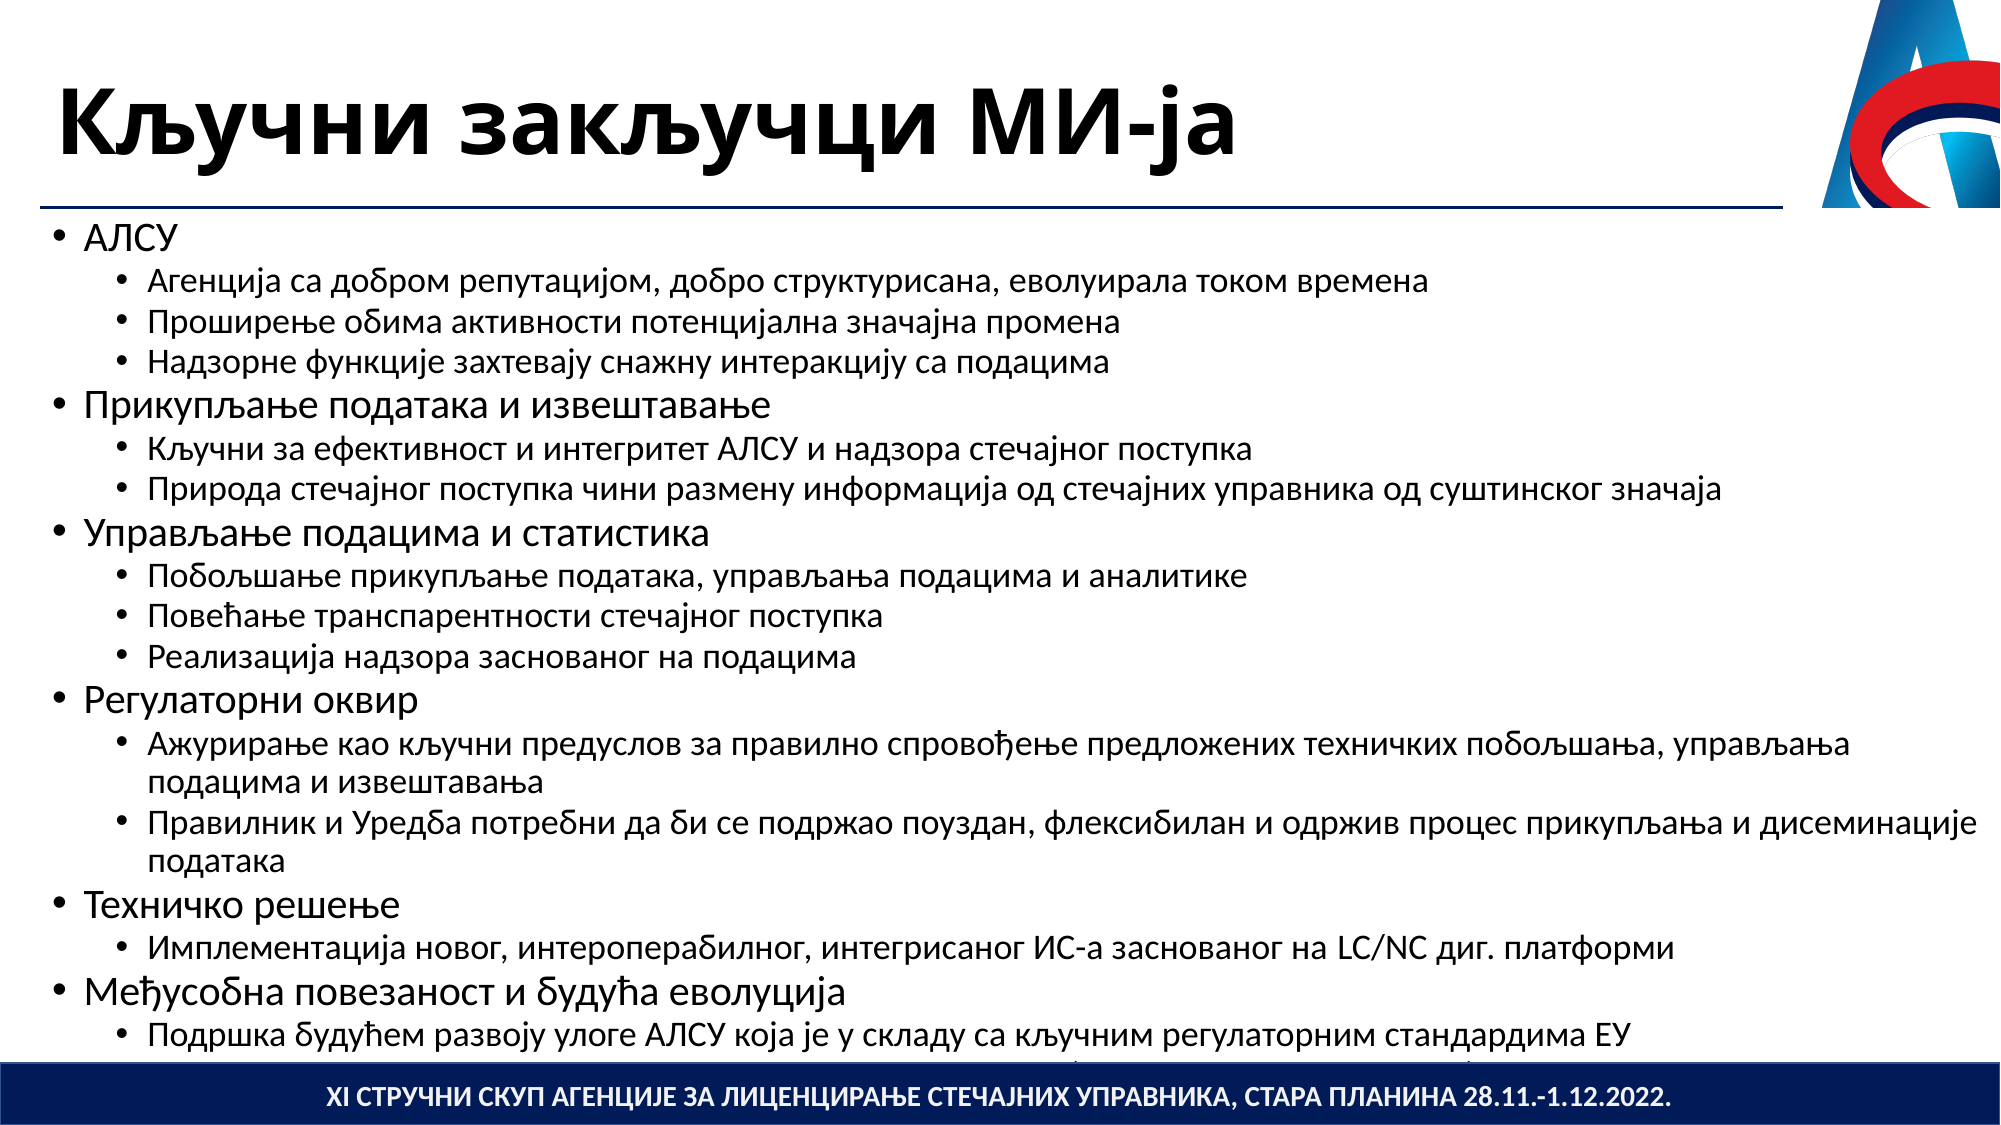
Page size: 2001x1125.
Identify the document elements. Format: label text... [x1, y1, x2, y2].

text_box XI СТРУЧНИ СКУП АГЕНЦИЈЕ ЗА ЛИЦЕНЦИРАЊЕ СТЕЧАЈНИХ УПРАВНИКА, СТАРА ПЛАНИНА 28.11.-1.12.2022. [311, 1070, 1689, 1120]
text_box [0, 1062, 2000, 1125]
title Кључни закључци МИ-ја [40, 46, 1631, 203]
list АЛСУ Агенција са добром репутацијом, добро структурисана, еволуирала током времена Проширење обима активности потенцијална значајна промена Надзорне функције захтевају снажну интеракцију са подацима Прикупљање података и извештавање Кључни за ефективност и интегритет АЛСУ и надзора стечајног поступка Природа стечајног поступка чини размену информација од стечајних управника од суштинског значаја Управљање подацима и статистика Побољшање прикупљање података, управљања подацима и аналитике Повећање транспарентности стечајног поступка Реализација надзора заснованог на подацима Регулаторни оквир Ажурирање као кључни предуслов за правилно спровођење предложених техничких побољшања, управљања подацима и извештавања Правилник и Уредба потребни да би се подржао поуздан, флексибилан и одржив процес прикупљања и дисеминације података Техничко решење Имплементација новог, интероперабилног, интегрисаног ИС-а заснованог на LC/NC диг. платформи Међусобна повезаност и будућа еволуција Подршка будућем развоју улоге АЛСУ која је у складу са кључним регулаторним стандардима ЕУ Интероперабилност са другим информационим системима (САПС, еУправа, АПР и др.) путем веб сервиса и/или АПИ-ја [37, 207, 2000, 1062]
picture [1631, 0, 2000, 208]
